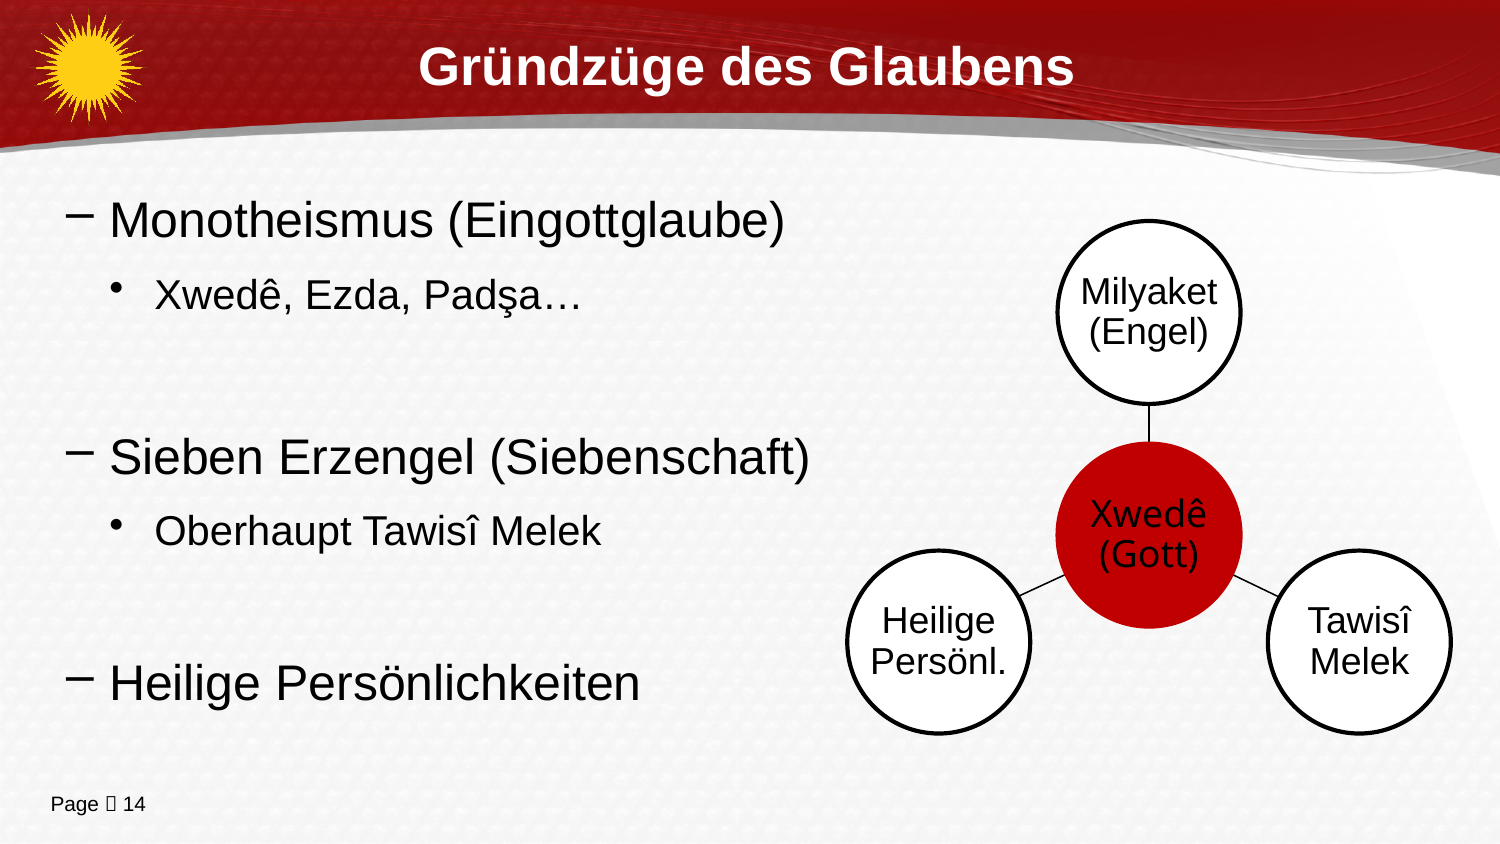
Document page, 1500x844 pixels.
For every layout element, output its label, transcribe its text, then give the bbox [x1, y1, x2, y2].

text_box Heilige Persönl. [880, 550, 1033, 736]
text_box Xwedê (Gott) [1154, 441, 1243, 533]
text_box Xwedê (Gott) [1055, 441, 1144, 533]
text_box Milyaket (Engel) [1055, 218, 1243, 406]
text_box Tawisî Melek [1265, 549, 1453, 736]
title Gründzüge des Glaubens [152, 31, 1447, 111]
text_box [1154, 534, 1367, 640]
picture [0, 0, 1500, 844]
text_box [926, 534, 1151, 640]
list Monotheismus (Eingottglaube) Xwedê, Ezda, Padşa… Sieben Erzengel (Siebenschaft) Oberhaupt Tawisî Melek Heilige Persönlichkeiten [36, 187, 880, 734]
